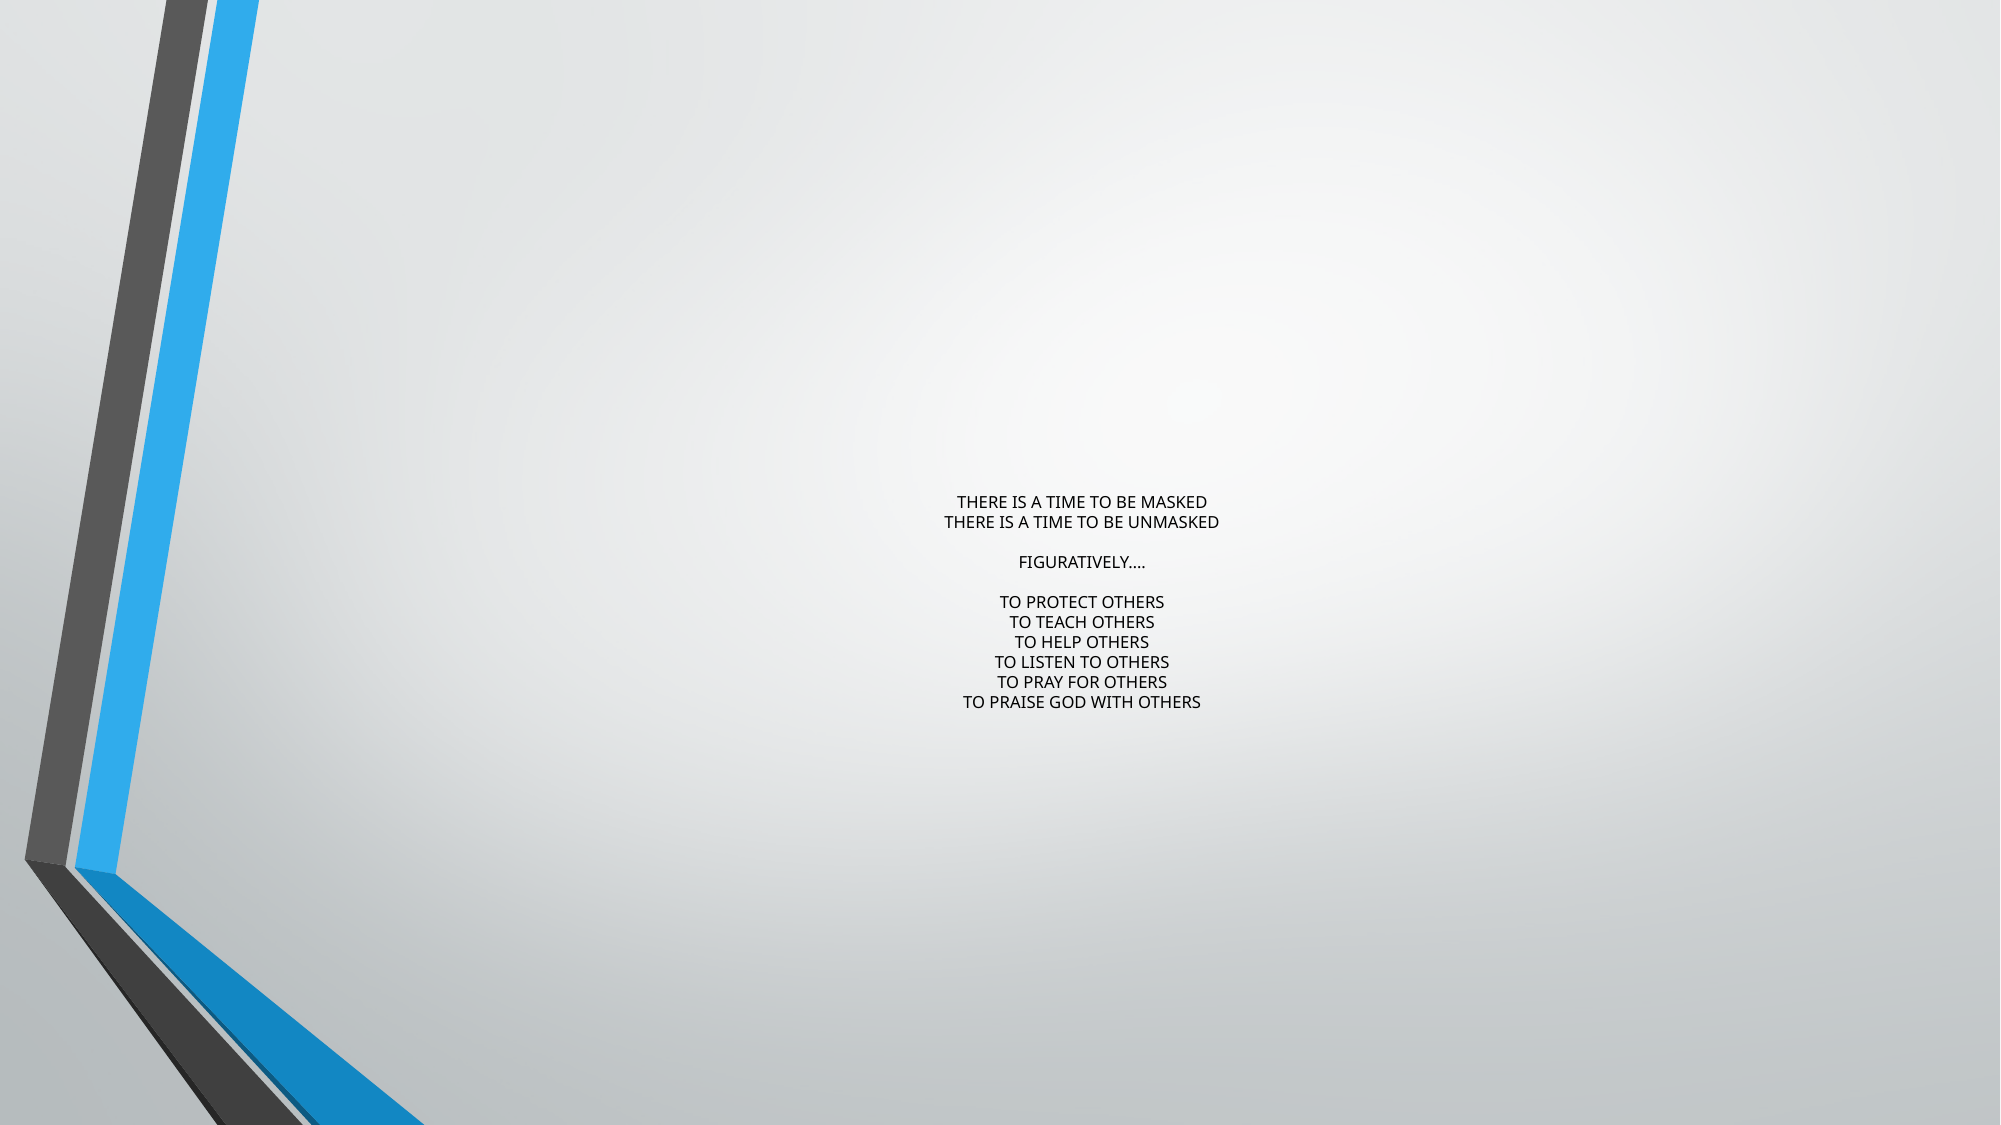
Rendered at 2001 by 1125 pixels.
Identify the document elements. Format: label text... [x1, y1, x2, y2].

title THERE IS A TIME TO BE MASKED THERE IS A TIME TO BE UNMASKED FIGURATIVELY…. TO PROTECT OTHERS TO TEACH OTHERS TO HELP OTHERS TO LISTEN TO OTHERS TO PRAY FOR OTHERS TO PRAISE GOD WITH OTHERS [260, 478, 1905, 766]
